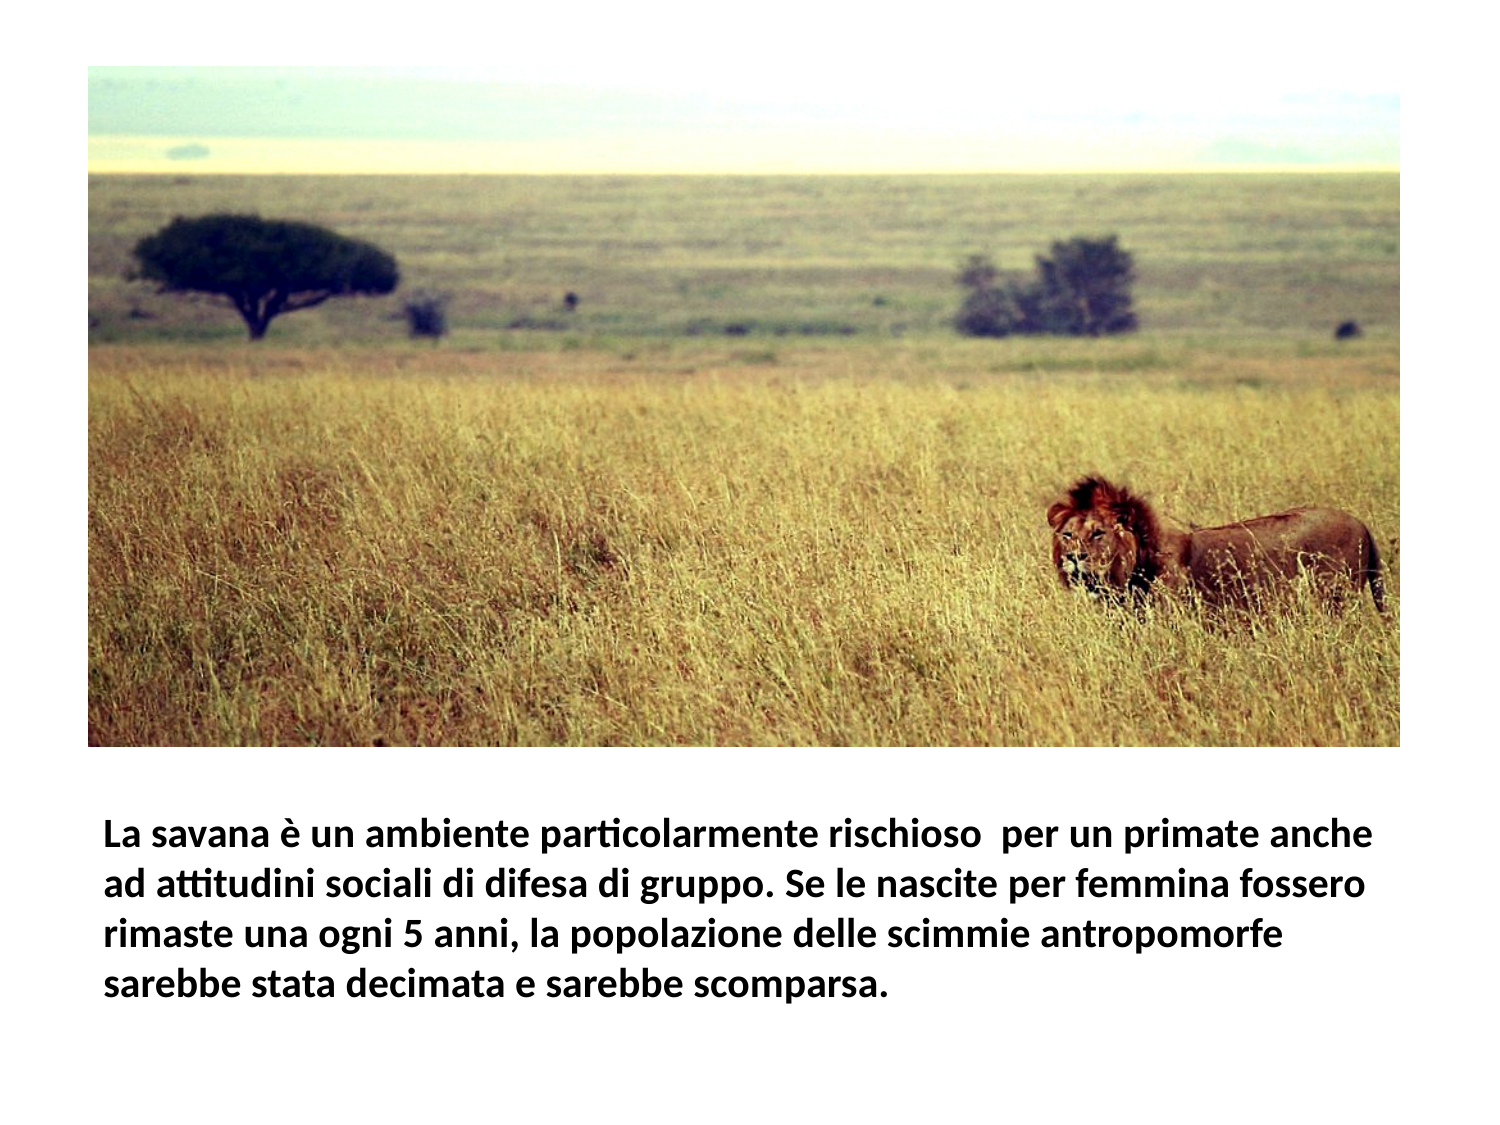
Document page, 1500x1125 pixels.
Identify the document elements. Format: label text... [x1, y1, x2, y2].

picture [88, 66, 1400, 747]
text_box La savana è un ambiente particolarmente rischioso per un primate anche ad attitudini sociali di difesa di gruppo. Se le nascite per femmina fossero rimaste una ogni 5 anni, la popolazione delle scimmie antropomorfe sarebbe stata decimata e sarebbe scomparsa. [88, 798, 1400, 1014]
